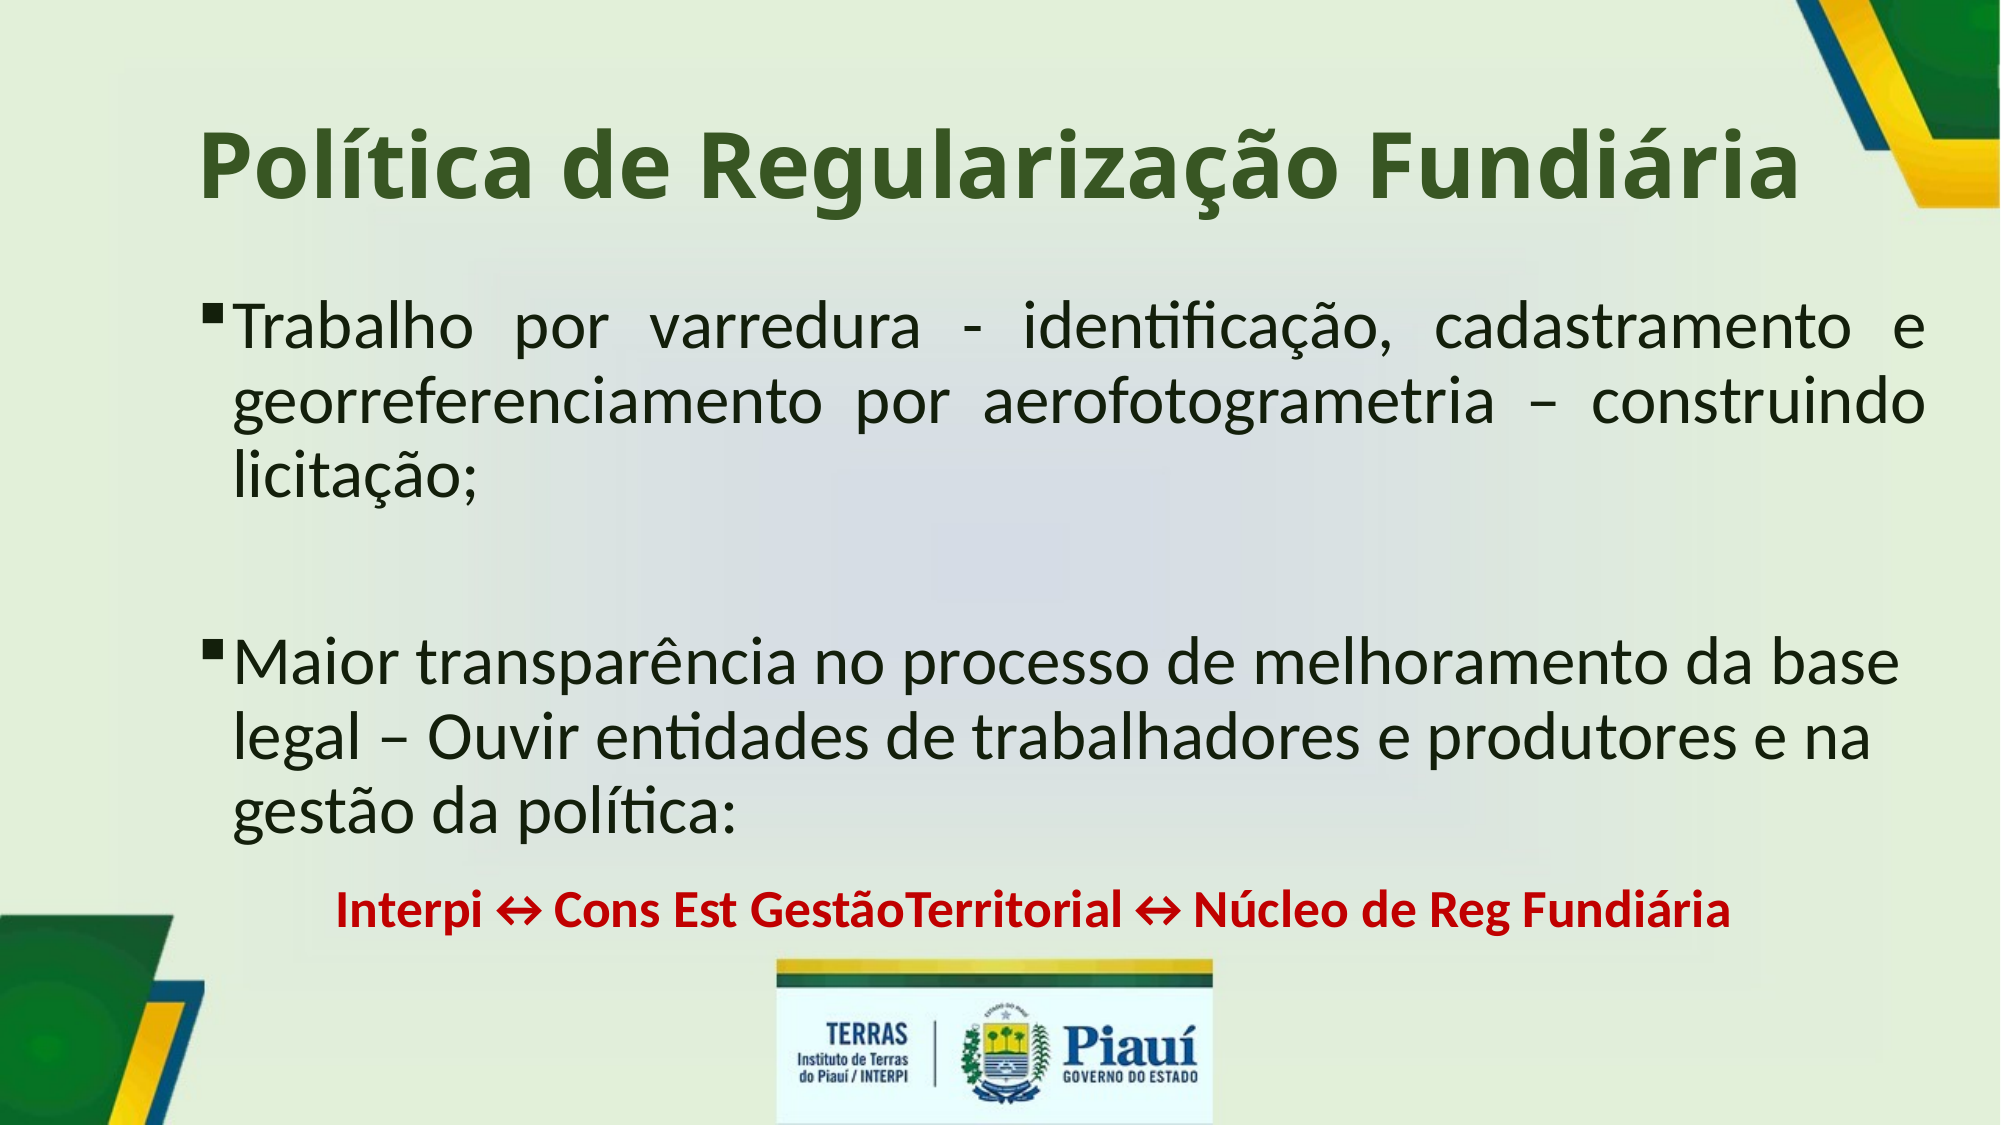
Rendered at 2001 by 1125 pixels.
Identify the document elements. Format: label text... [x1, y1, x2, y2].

picture [0, 0, 2001, 1125]
list Trabalho por varredura - identificação, cadastramento e georreferenciamento por aerofotogrametria – construindo licitação; Maior transparência no processo de melhoramento da base legal – Ouvir entidades de trabalhadores e produtores e na gestão da política: Interpi↔Cons Est GestãoTerritorial↔Núcleo de Reg Fundiária [182, 281, 1944, 957]
title Política de Regularização Fundiária [137, 59, 1863, 278]
